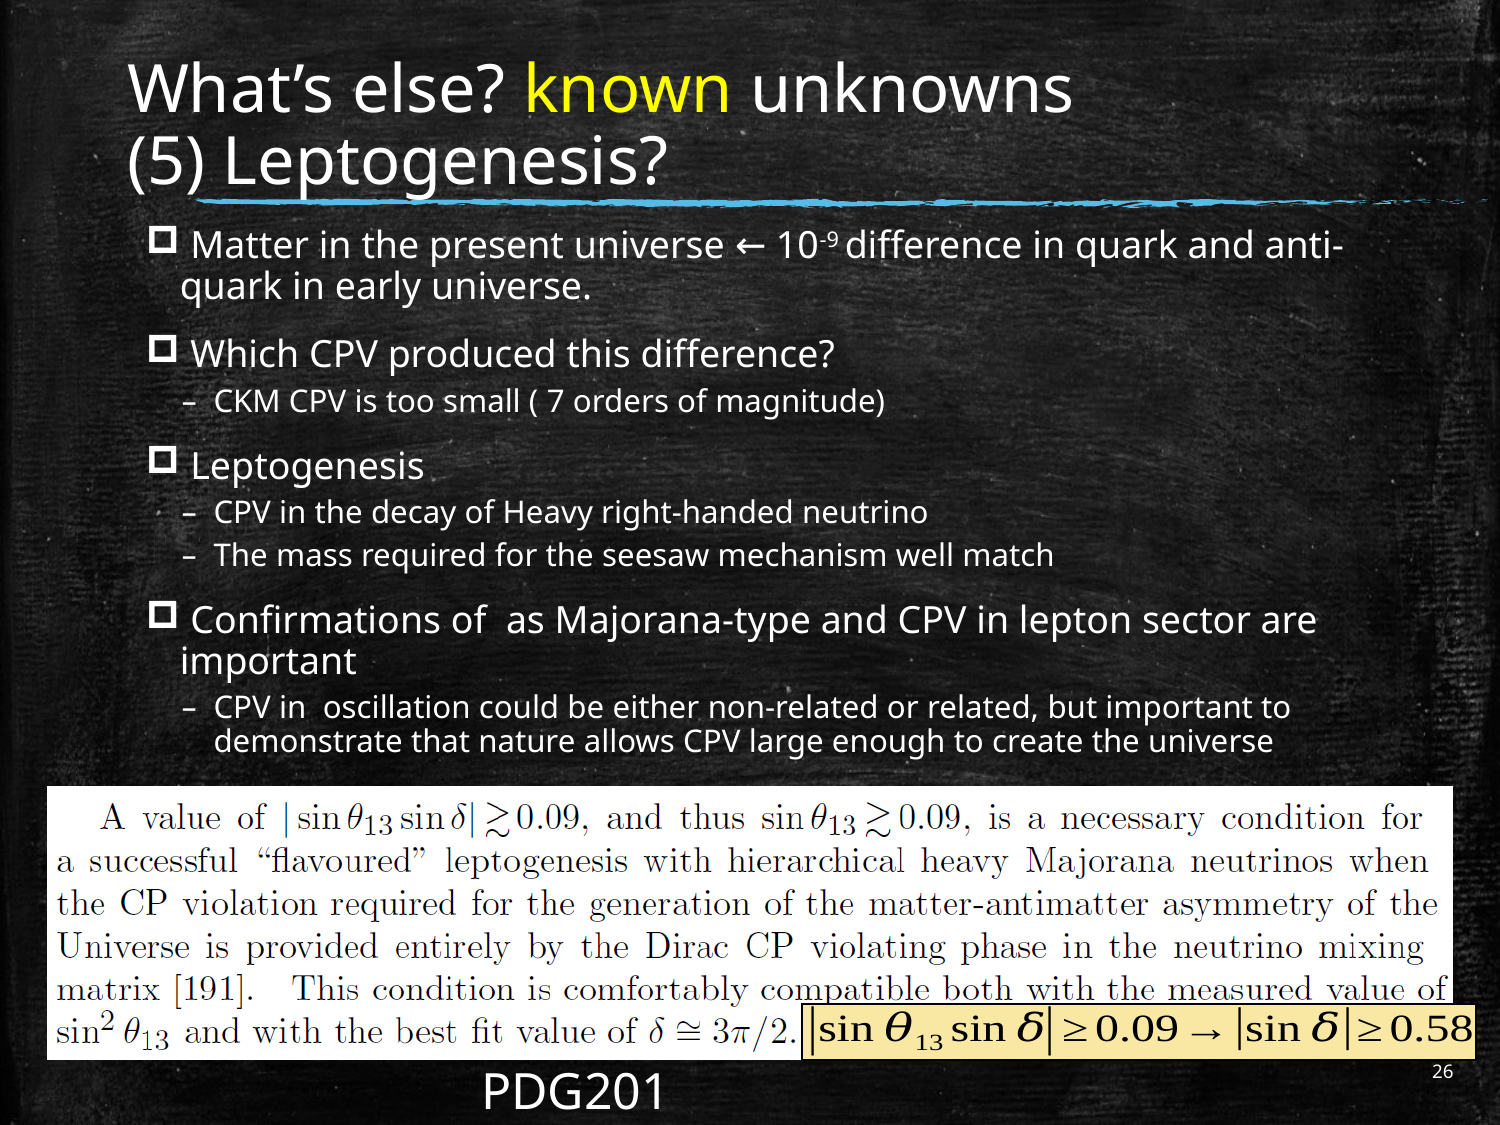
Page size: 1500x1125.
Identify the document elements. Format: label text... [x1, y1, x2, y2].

text_box PDG2015 [466, 1060, 703, 1125]
picture [47, 786, 1453, 1060]
title What’s else? known unknowns (5) Leptogenesis? [112, 19, 1201, 207]
slide_number 26 [1327, 1061, 1469, 1096]
